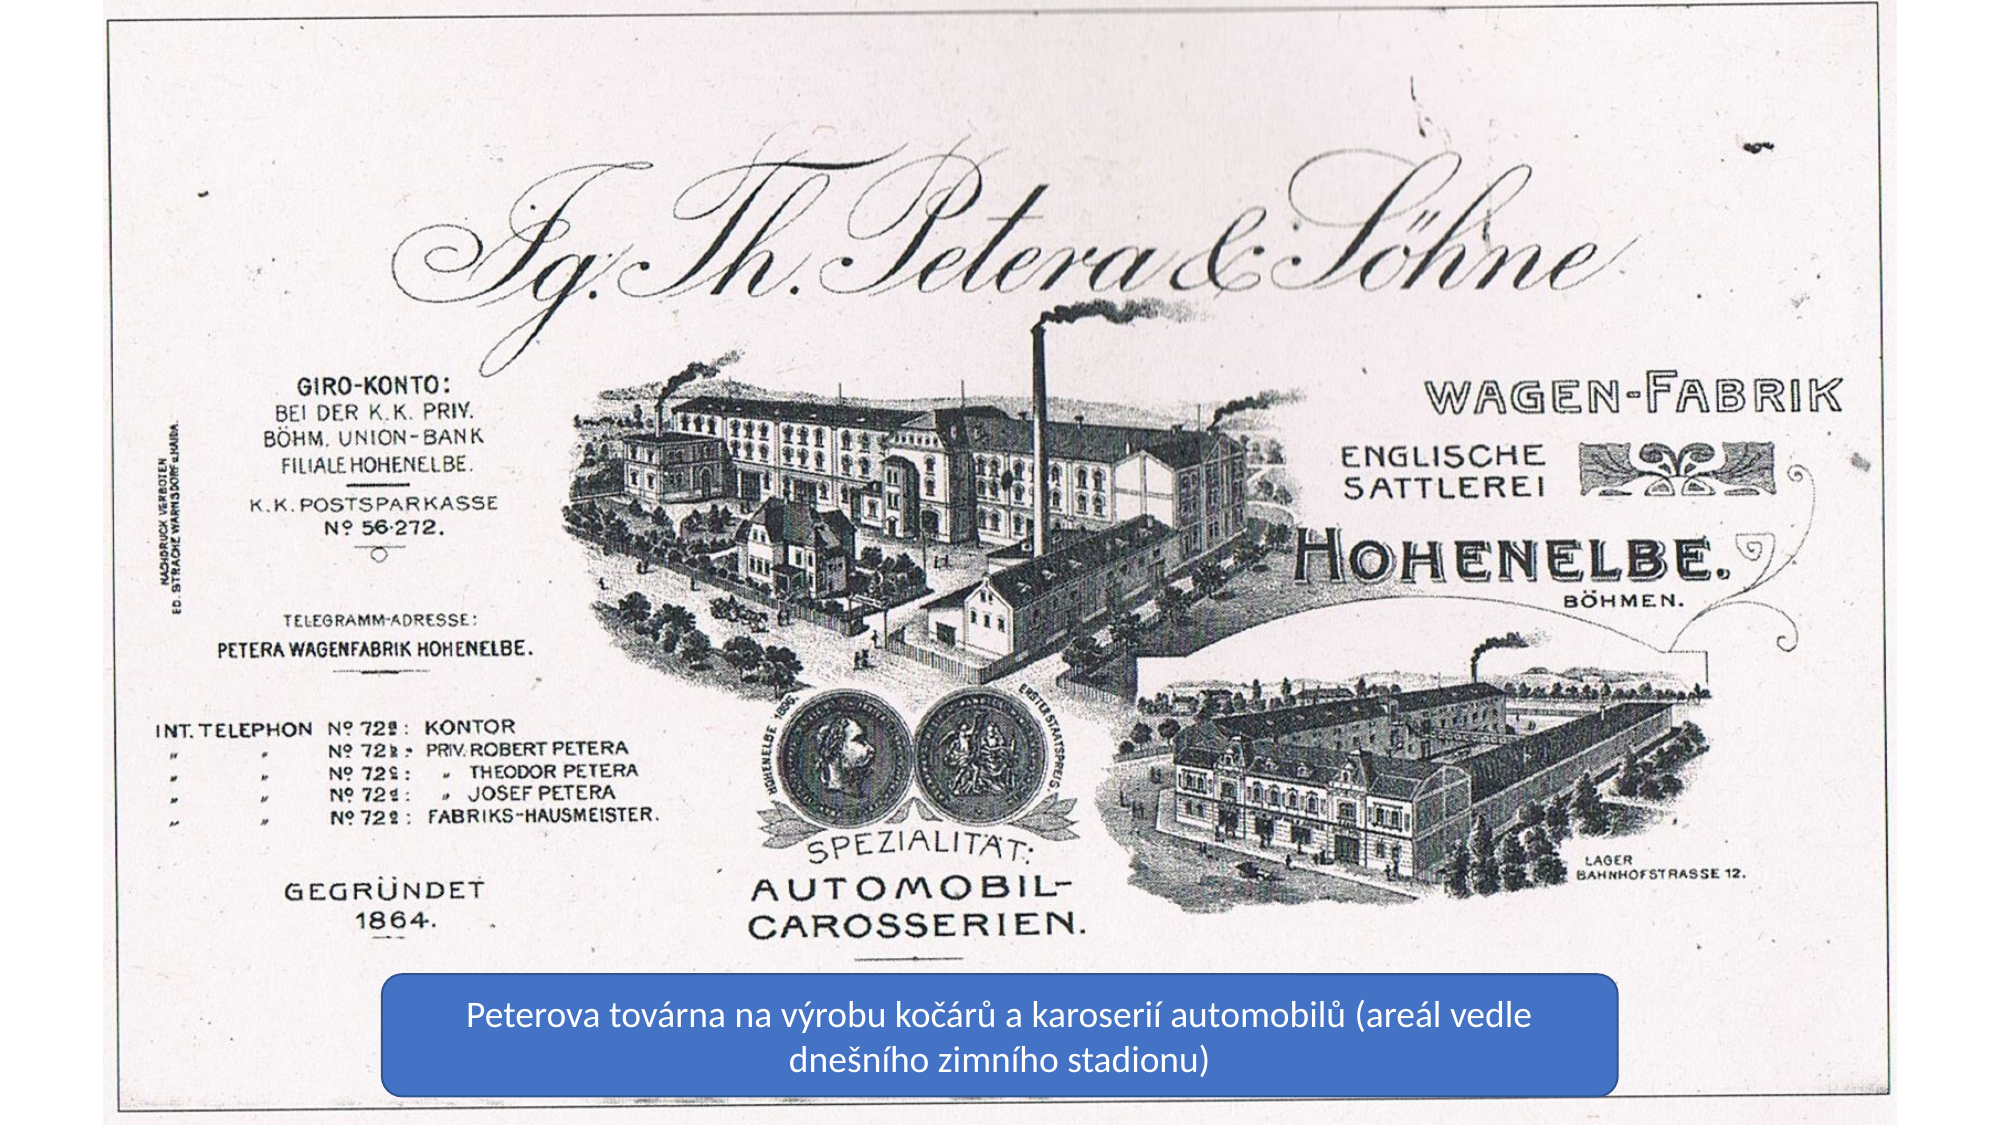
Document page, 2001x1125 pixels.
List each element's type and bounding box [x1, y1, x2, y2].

picture [103, 0, 1897, 1125]
